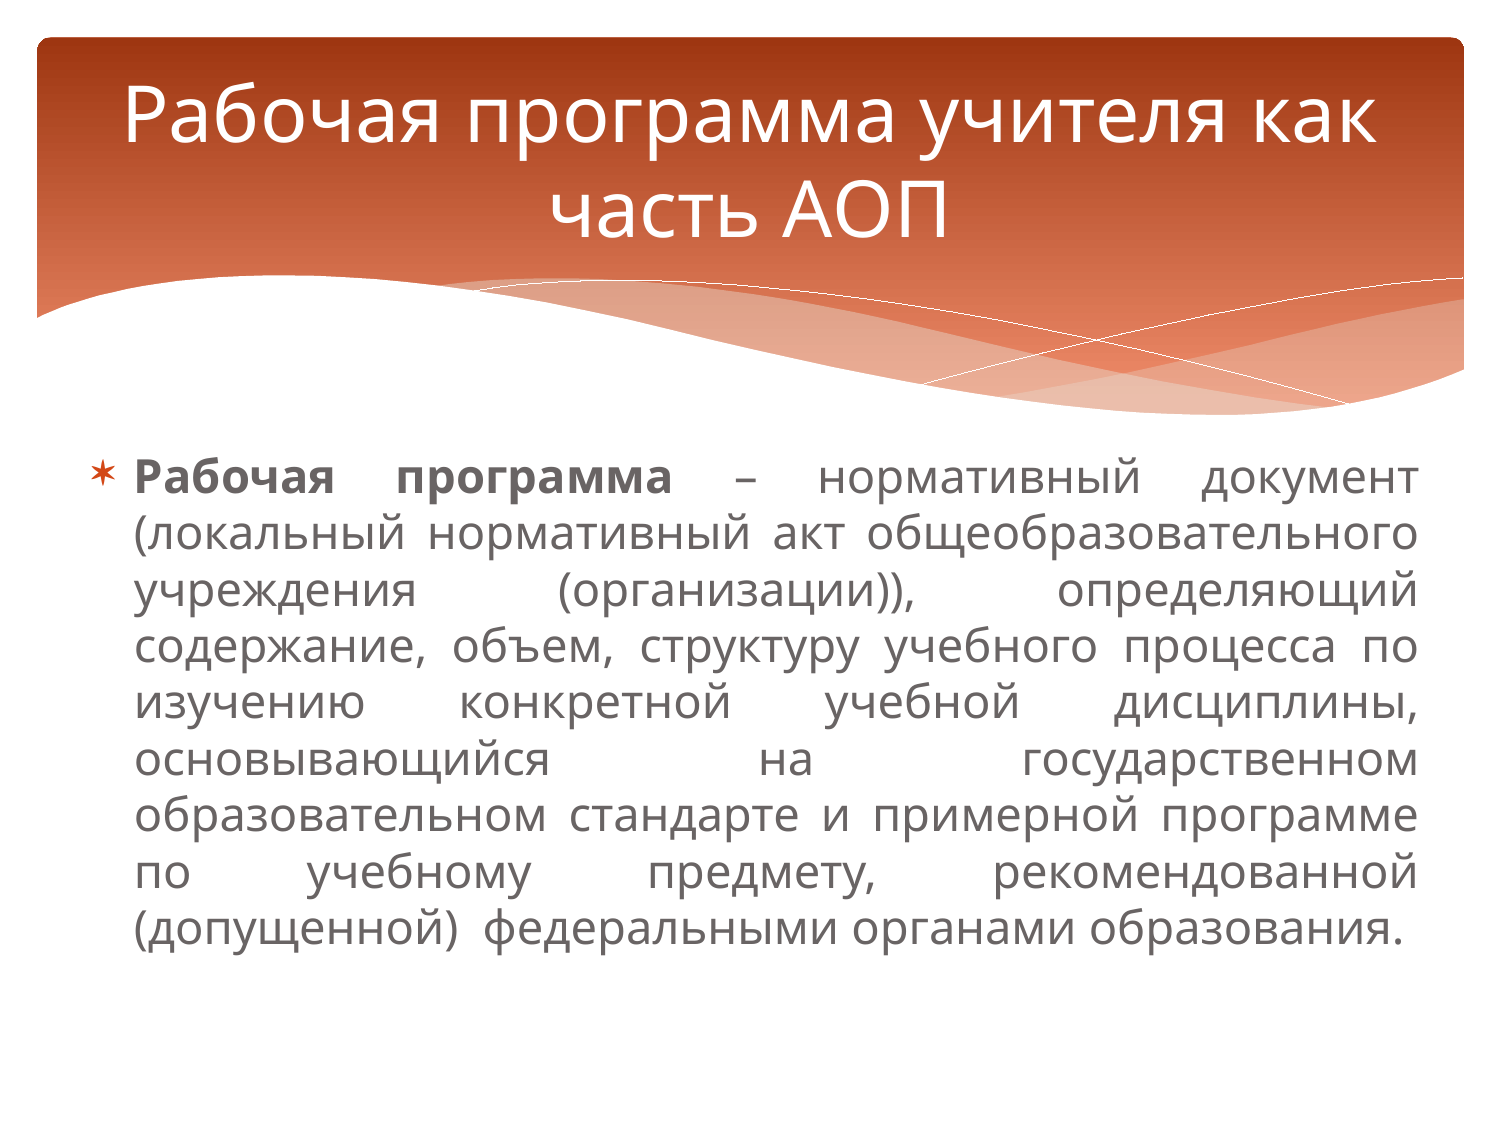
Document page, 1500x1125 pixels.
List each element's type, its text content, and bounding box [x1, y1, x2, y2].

title Рабочая программа учителя как часть АОП [75, 55, 1425, 261]
list Рабочая программа – нормативный документ (локальный нормативный акт общеобразовательного учреждения (организации)), определяющий содержание, объем, структуру учебного процесса по изучению конкретной учебной дисциплины, основывающийся на государственном образовательном стандарте и примерной программе по учебному предмету, рекомендованной (допущенной) федеральными органами образования. [76, 438, 1436, 1005]
